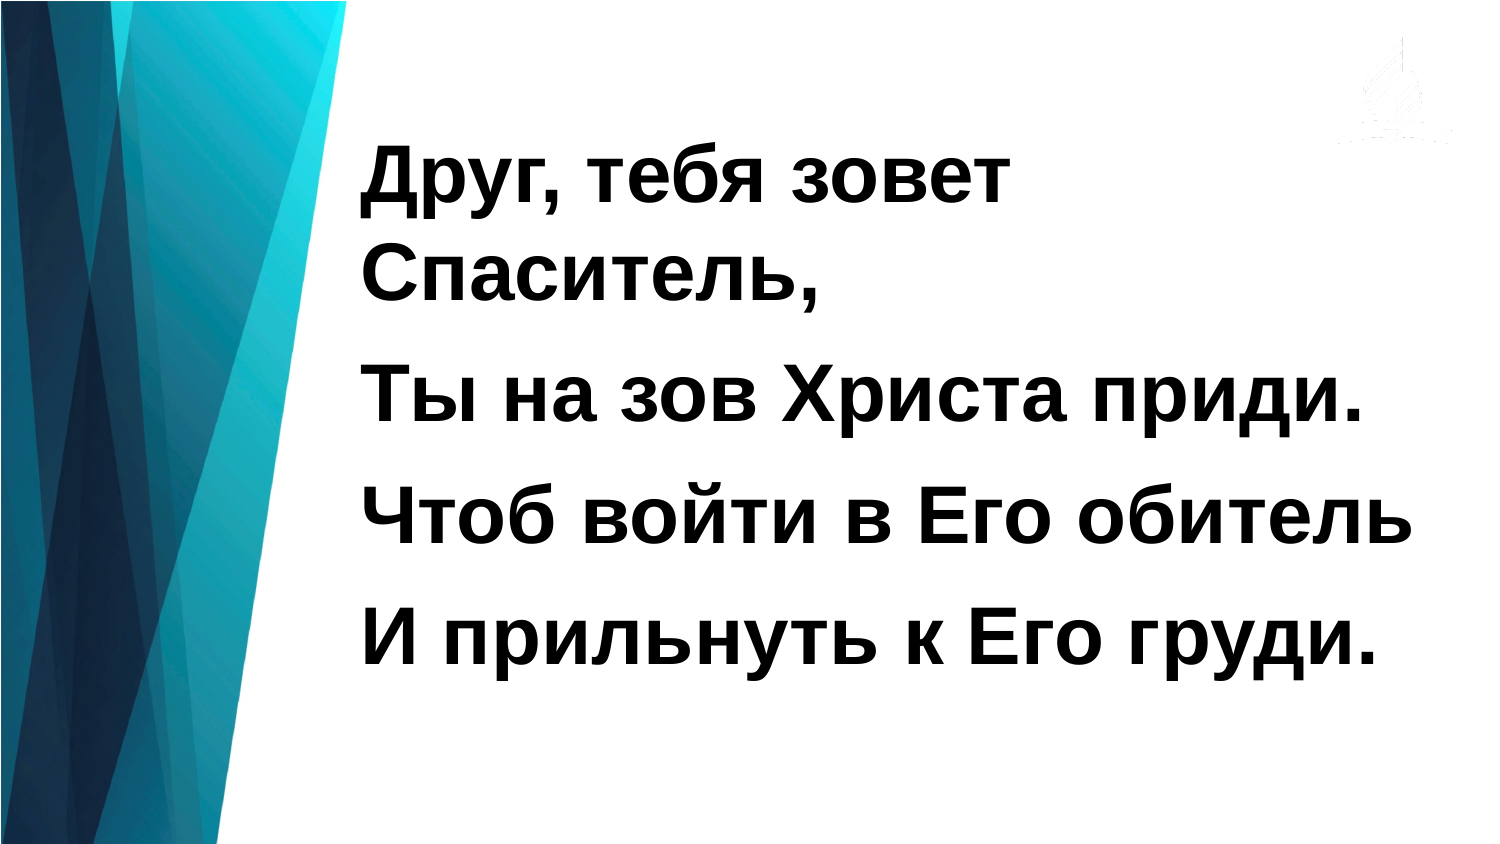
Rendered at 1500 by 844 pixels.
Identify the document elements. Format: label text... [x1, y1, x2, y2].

picture [0, 0, 358, 844]
picture [1332, 36, 1453, 145]
text_box Друг, тебя зовет Спаситель, Ты на зов Христа приди. Чтоб войти в Его обитель И прильнуть к Его груди. [358, 116, 1482, 689]
